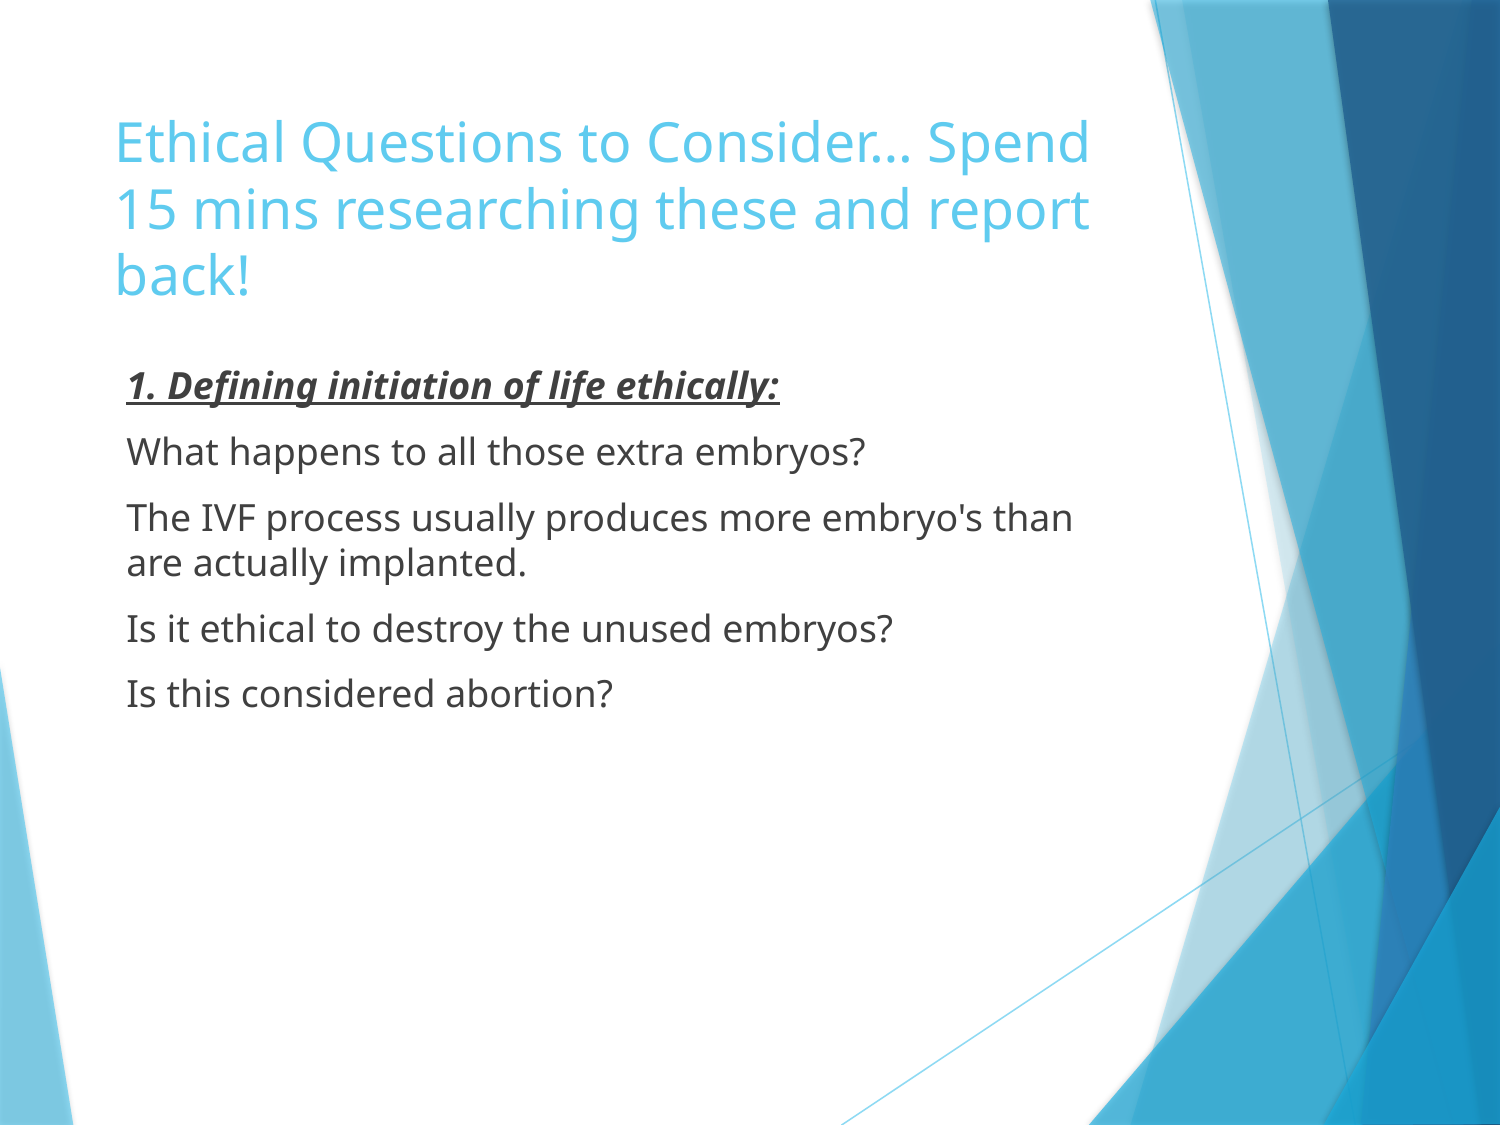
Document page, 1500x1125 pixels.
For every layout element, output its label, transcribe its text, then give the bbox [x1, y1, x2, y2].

title Ethical Questions to Consider… Spend 15 mins researching these and report back! [99, 99, 1142, 317]
list 1. Defining initiation of life ethically: What happens to all those extra embryos? The IVF process usually produces more embryo's than are actually implanted. Is it ethical to destroy the unused embryos? Is this considered abortion? [99, 354, 1142, 992]
